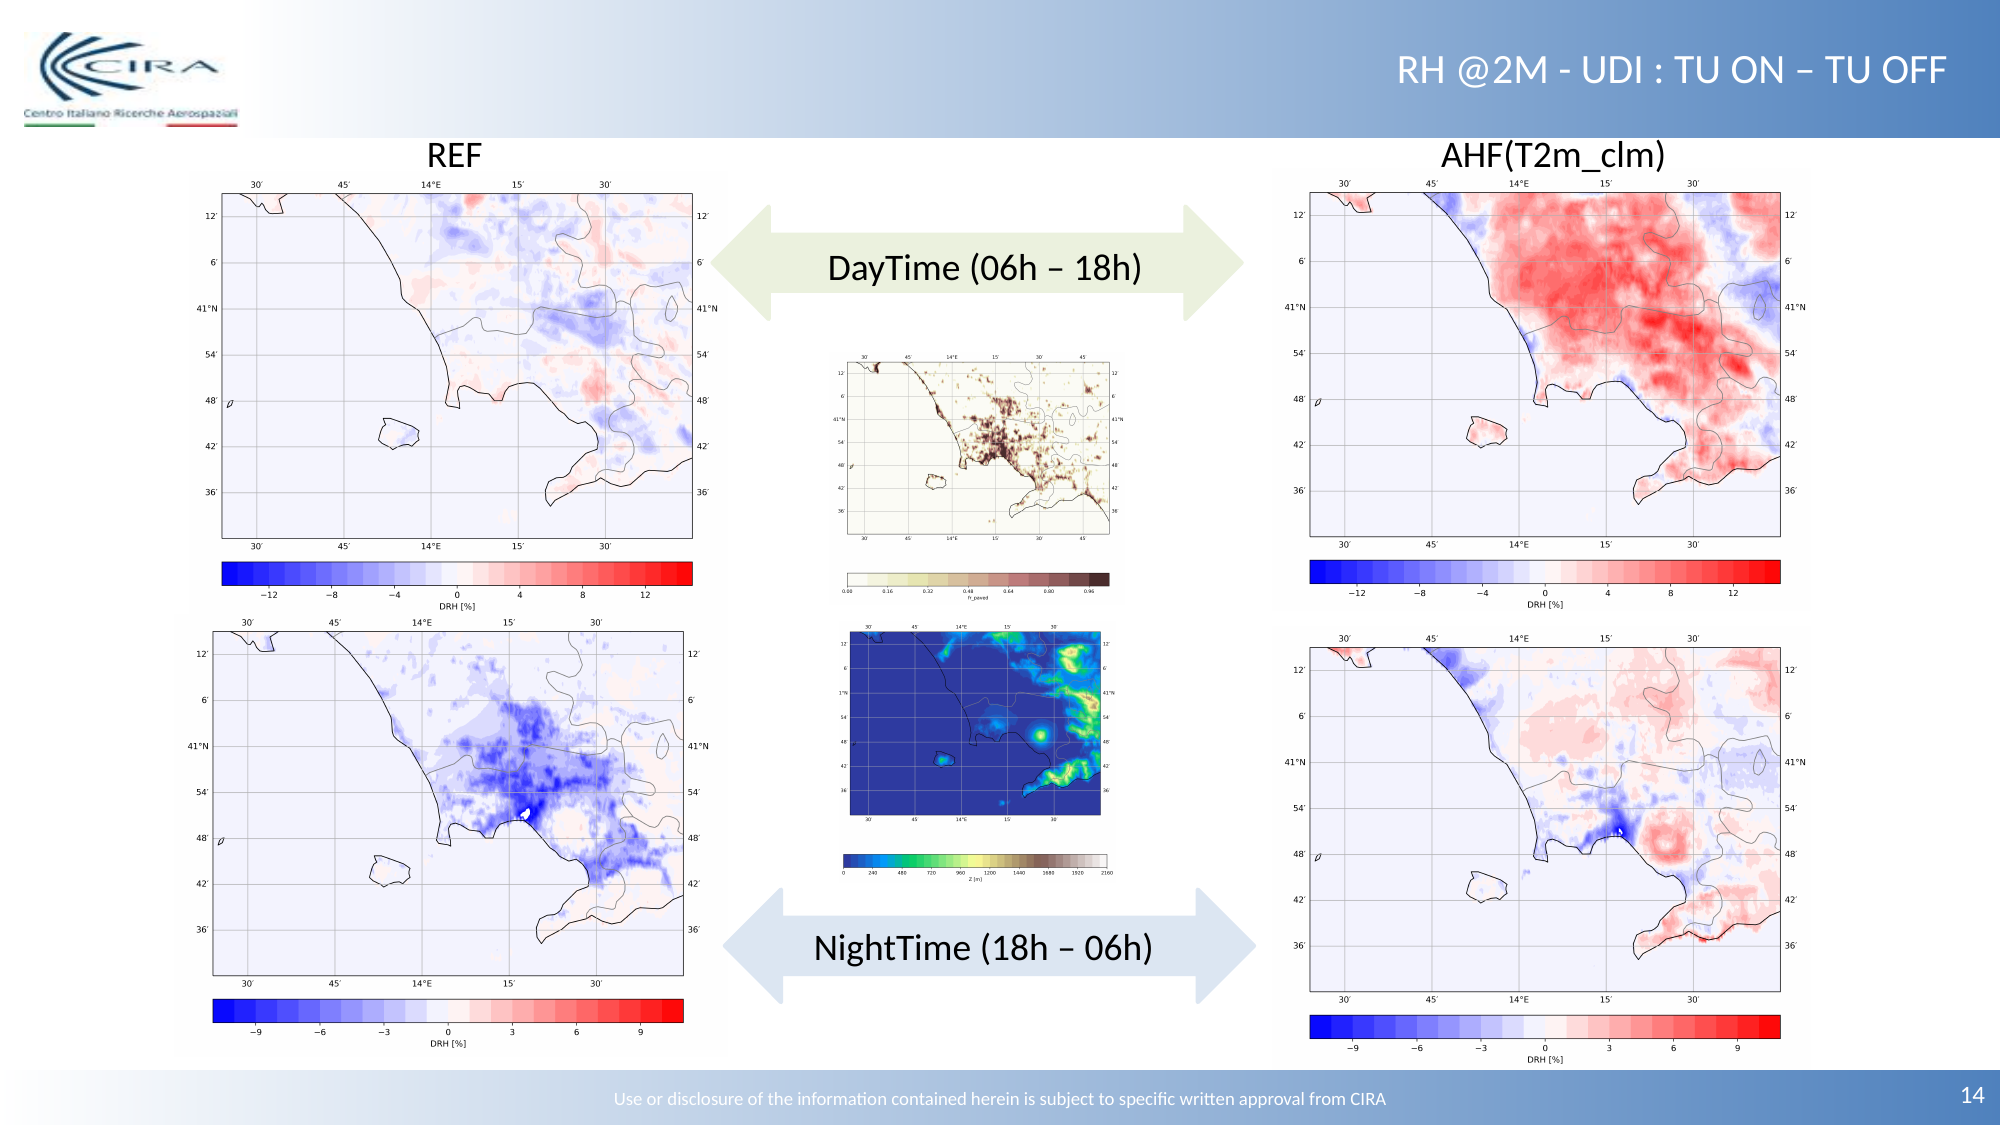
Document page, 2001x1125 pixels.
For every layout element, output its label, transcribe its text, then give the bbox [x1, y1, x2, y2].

text_box [732, 204, 1244, 321]
picture [24, 32, 240, 127]
picture [1272, 167, 1811, 612]
picture [829, 352, 1125, 605]
picture [838, 621, 1116, 884]
text_box REF [412, 122, 498, 169]
text_box NightTime (18h – 06h) [799, 915, 1169, 976]
picture [1272, 626, 1811, 1070]
title RH @2m - UDI : TU on – TU off [307, 34, 1963, 100]
text_box DayTime (06h – 18h) [813, 235, 1158, 296]
text_box AHF(T2m_clm) [1426, 122, 1682, 166]
text_box [732, 887, 1257, 1005]
picture [174, 170, 728, 1058]
